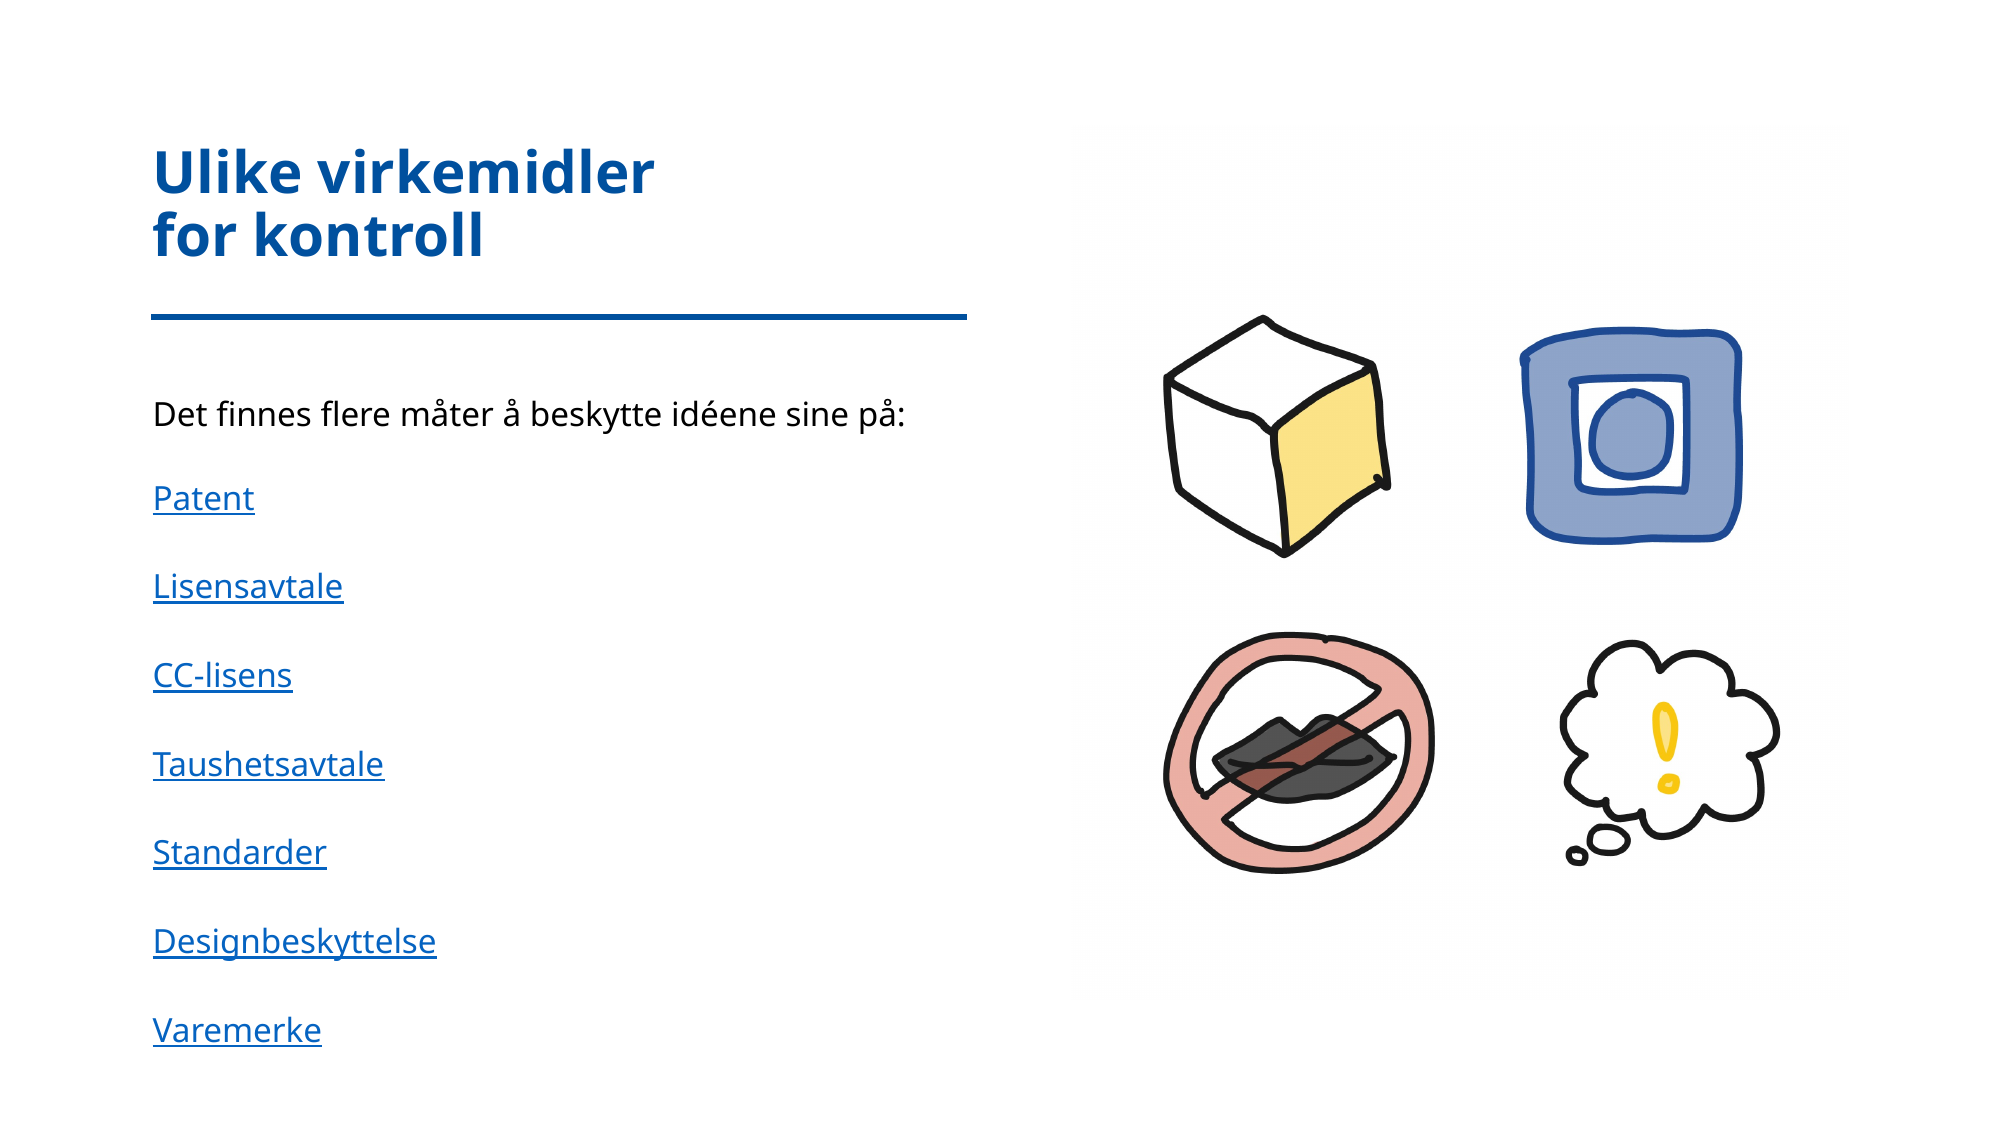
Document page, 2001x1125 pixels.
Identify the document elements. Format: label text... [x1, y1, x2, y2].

list Det finnes flere måter å beskytte idéene sine på: Patent Lisensavtale CC-lisens Taushetsavtale Standarder Designbeskyttelse Varemerke [137, 365, 971, 935]
picture [1071, 125, 1849, 1000]
title Ulike virkemidler for kontroll [137, 75, 971, 338]
